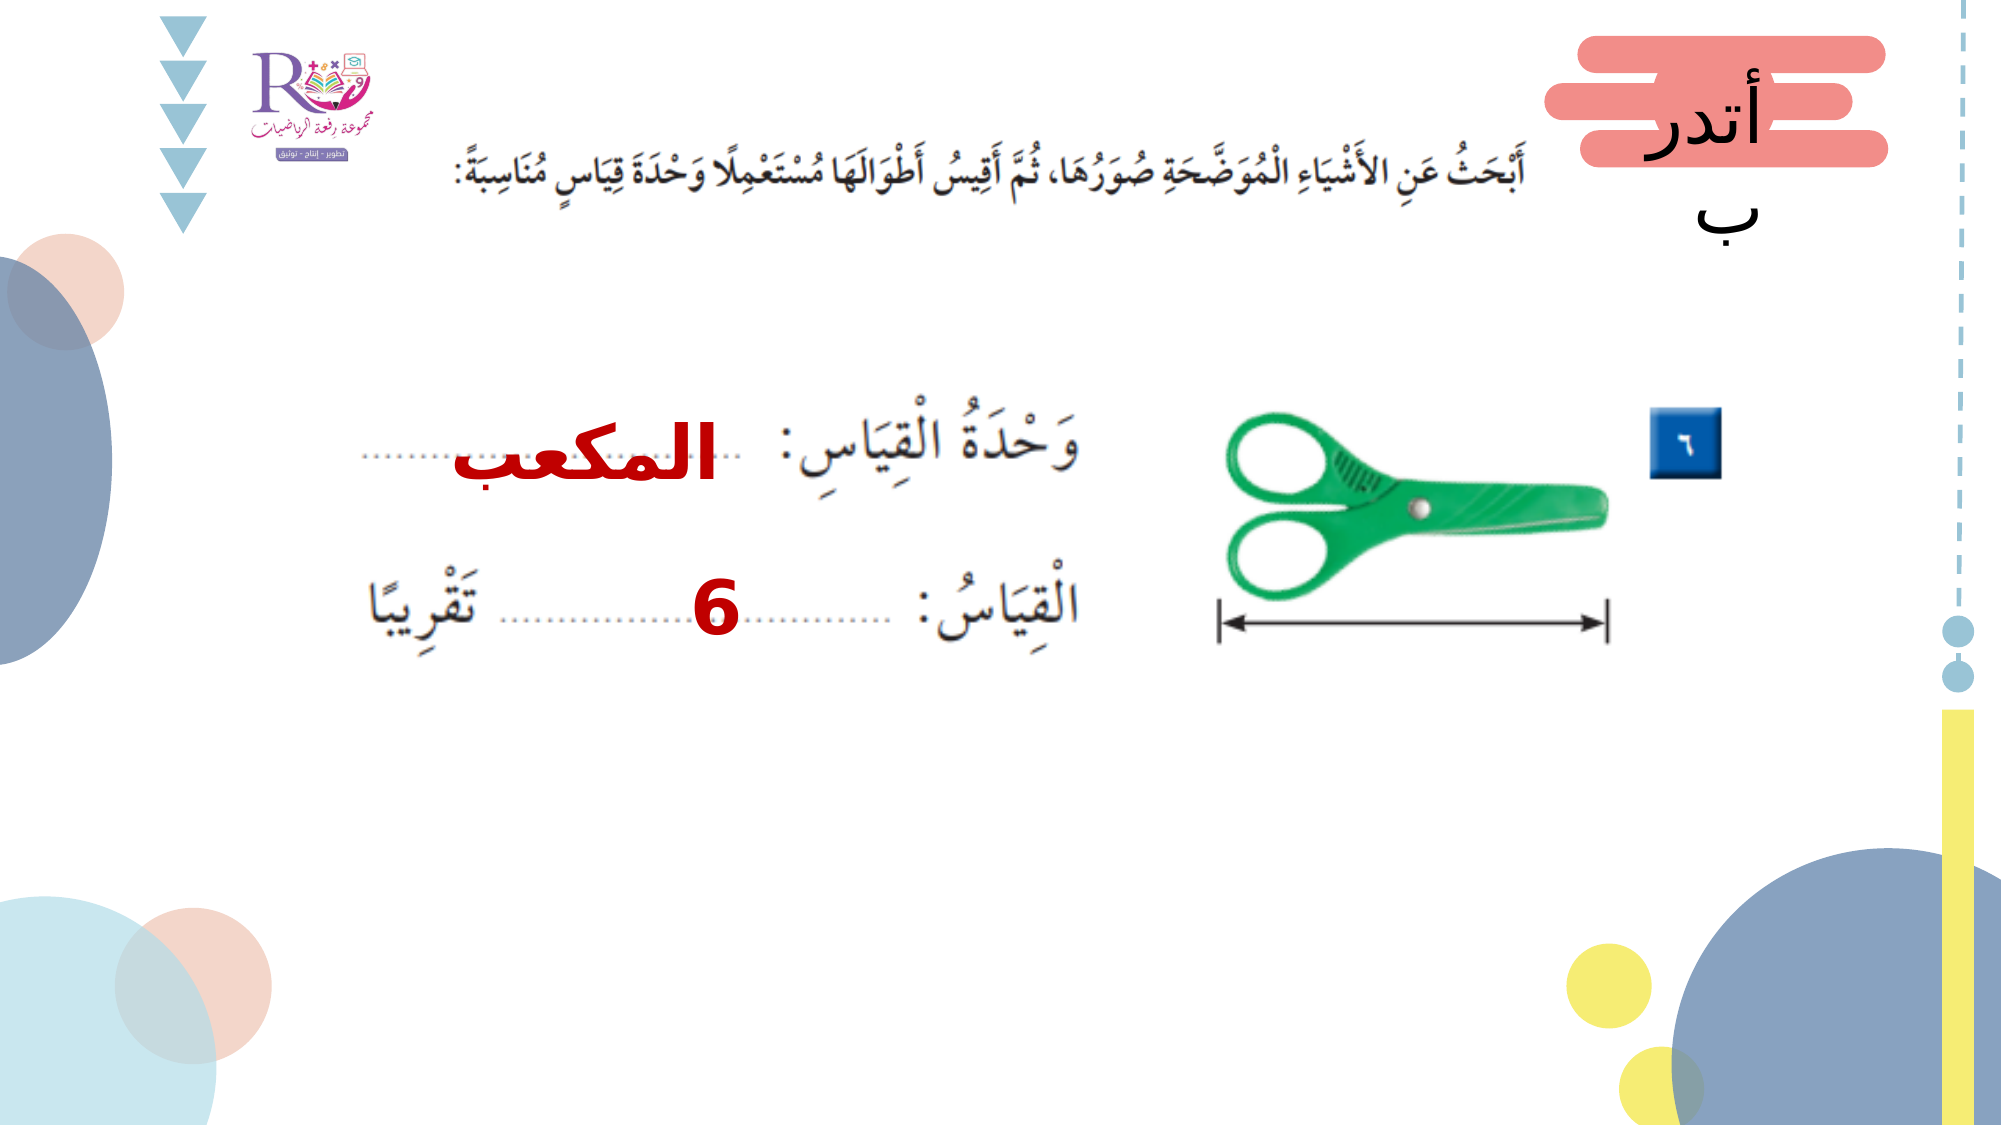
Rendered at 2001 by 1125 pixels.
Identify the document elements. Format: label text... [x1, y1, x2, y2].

text_box أتدرب [1583, 61, 1781, 269]
picture [427, 114, 1544, 215]
picture [216, 20, 408, 173]
picture [274, 355, 1812, 669]
